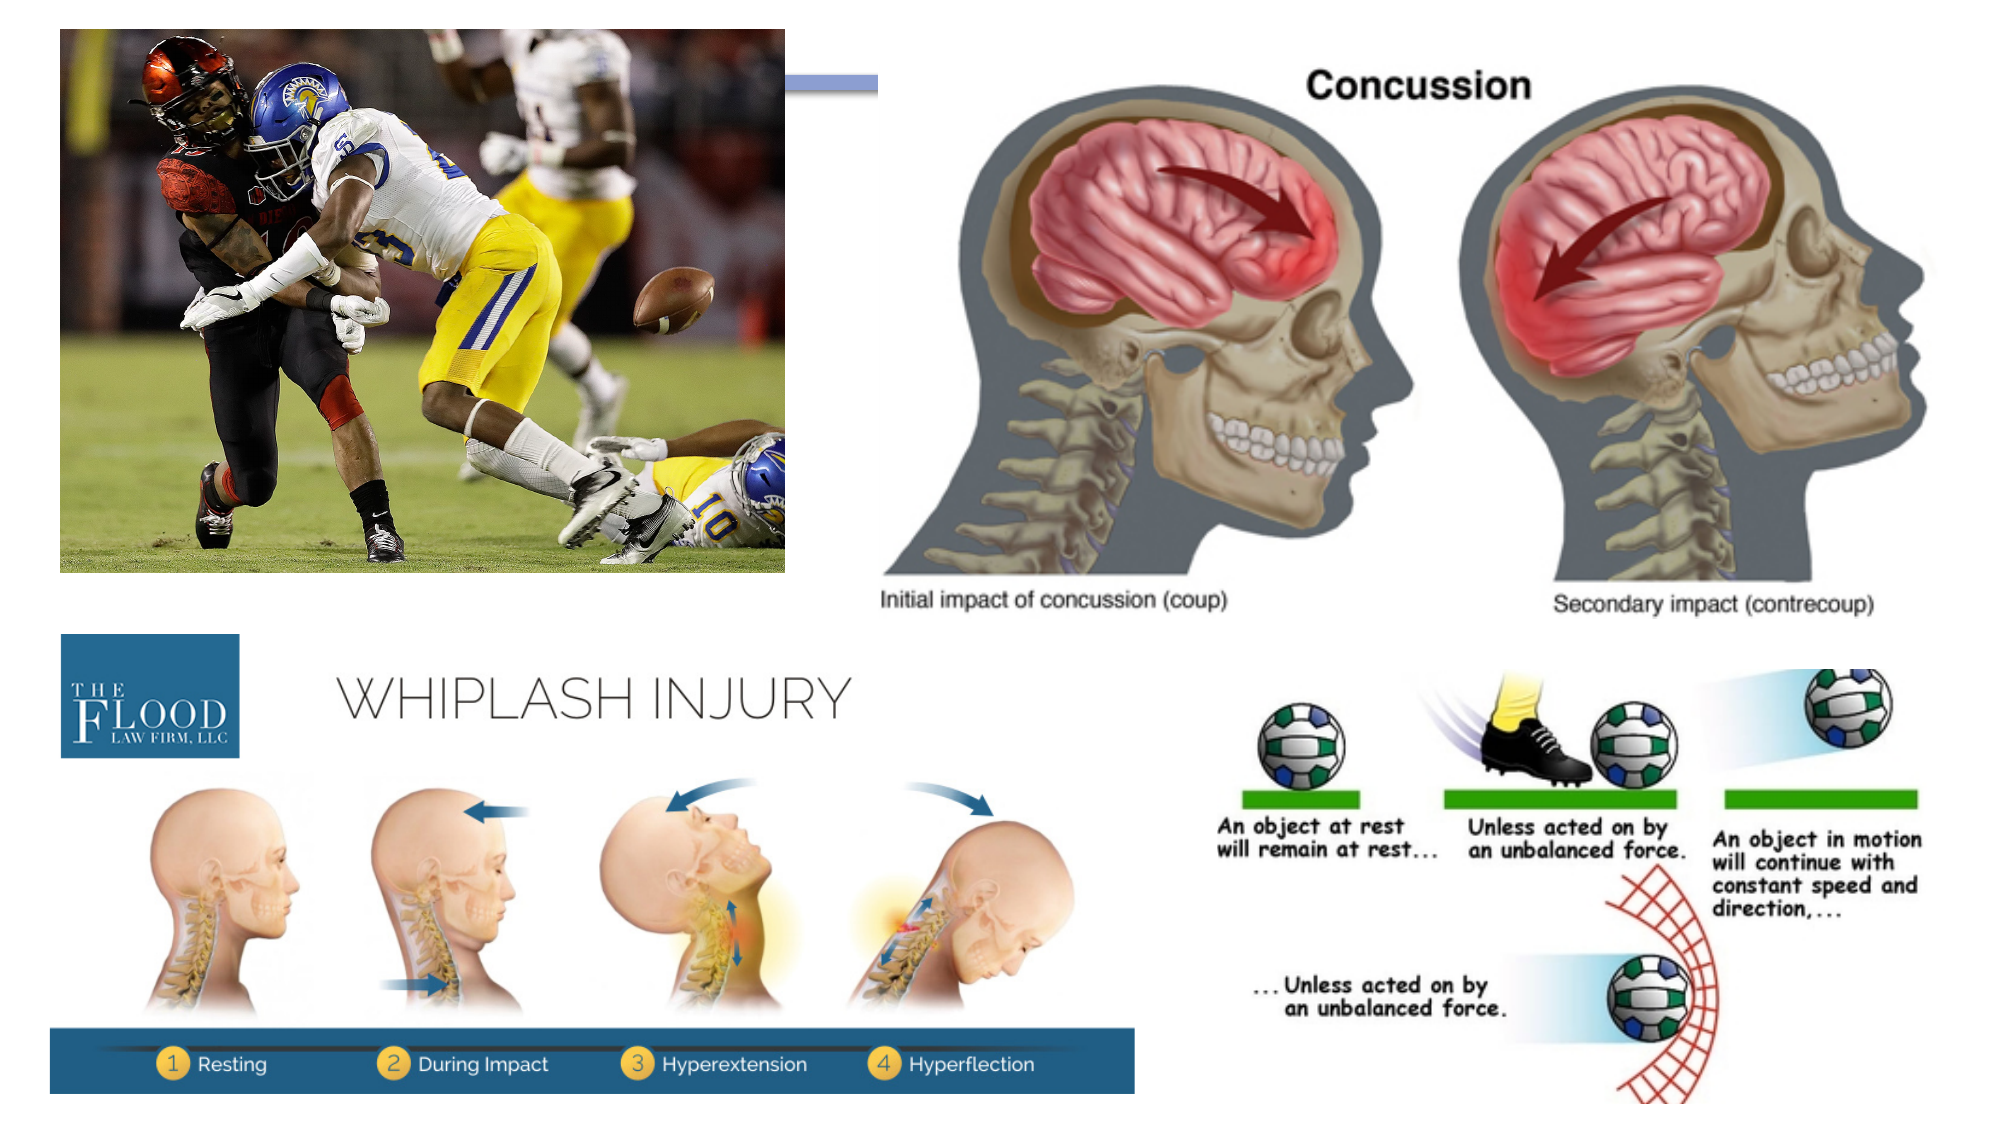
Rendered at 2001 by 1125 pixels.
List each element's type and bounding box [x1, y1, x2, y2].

picture [877, 64, 1940, 620]
picture [49, 634, 1136, 1094]
picture [59, 29, 785, 574]
picture [1214, 668, 1927, 1105]
